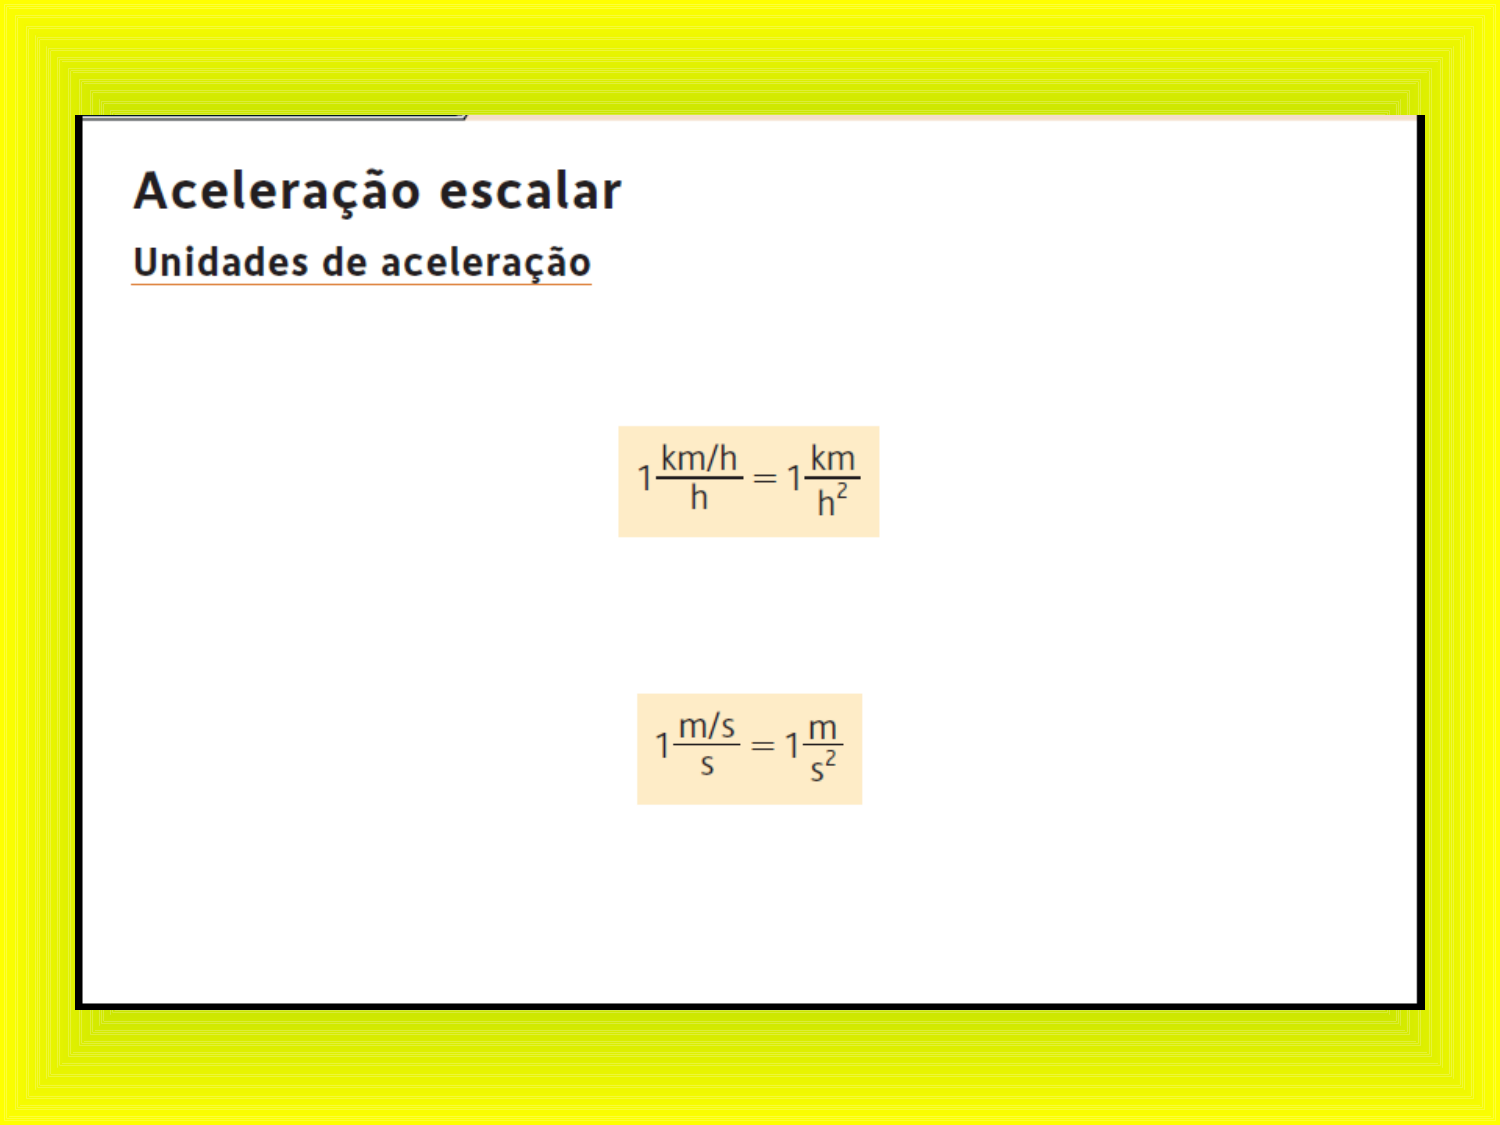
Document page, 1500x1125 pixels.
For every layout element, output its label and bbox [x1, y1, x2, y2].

picture [74, 115, 1426, 1010]
